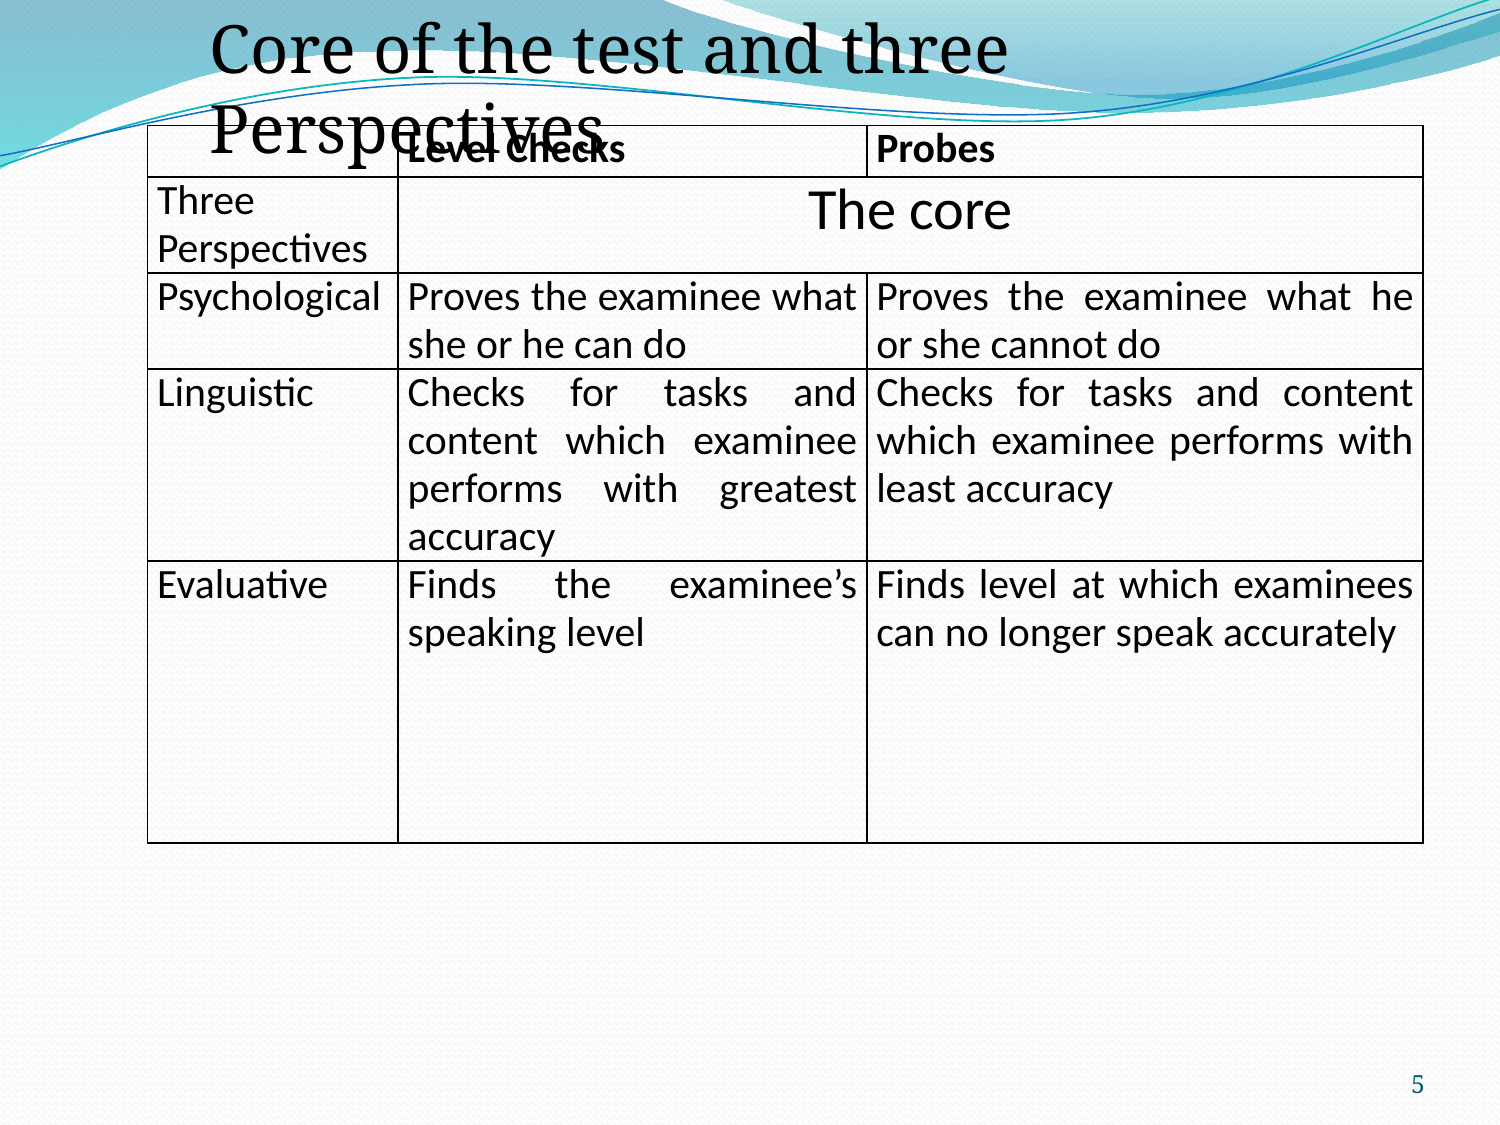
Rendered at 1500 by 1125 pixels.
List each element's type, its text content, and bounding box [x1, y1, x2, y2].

table_cell Proves the examinee what she or he can do [399, 274, 866, 368]
slide_number 5 [1299, 1042, 1425, 1103]
table_cell The core [399, 178, 1422, 272]
table_header Probes [868, 126, 1422, 176]
table_cell Psychological [148, 274, 397, 368]
table_cell Finds the examinee’s speaking level [399, 562, 866, 842]
text_box Core of the test and three Perspectives [194, 0, 1376, 175]
table_cell Linguistic [148, 370, 397, 560]
table_cell Proves the examinee what he or she cannot do [868, 274, 1422, 368]
table_cell Checks for tasks and content which examinee performs with greatest accuracy [399, 370, 866, 560]
table_cell Finds level at which examinees can no longer speak accurately [868, 562, 1422, 842]
table_header [148, 126, 397, 176]
table_cell Checks for tasks and content which examinee performs with least accuracy [868, 370, 1422, 560]
table_cell Three Perspectives [148, 178, 397, 272]
table_cell Evaluative [148, 562, 397, 842]
